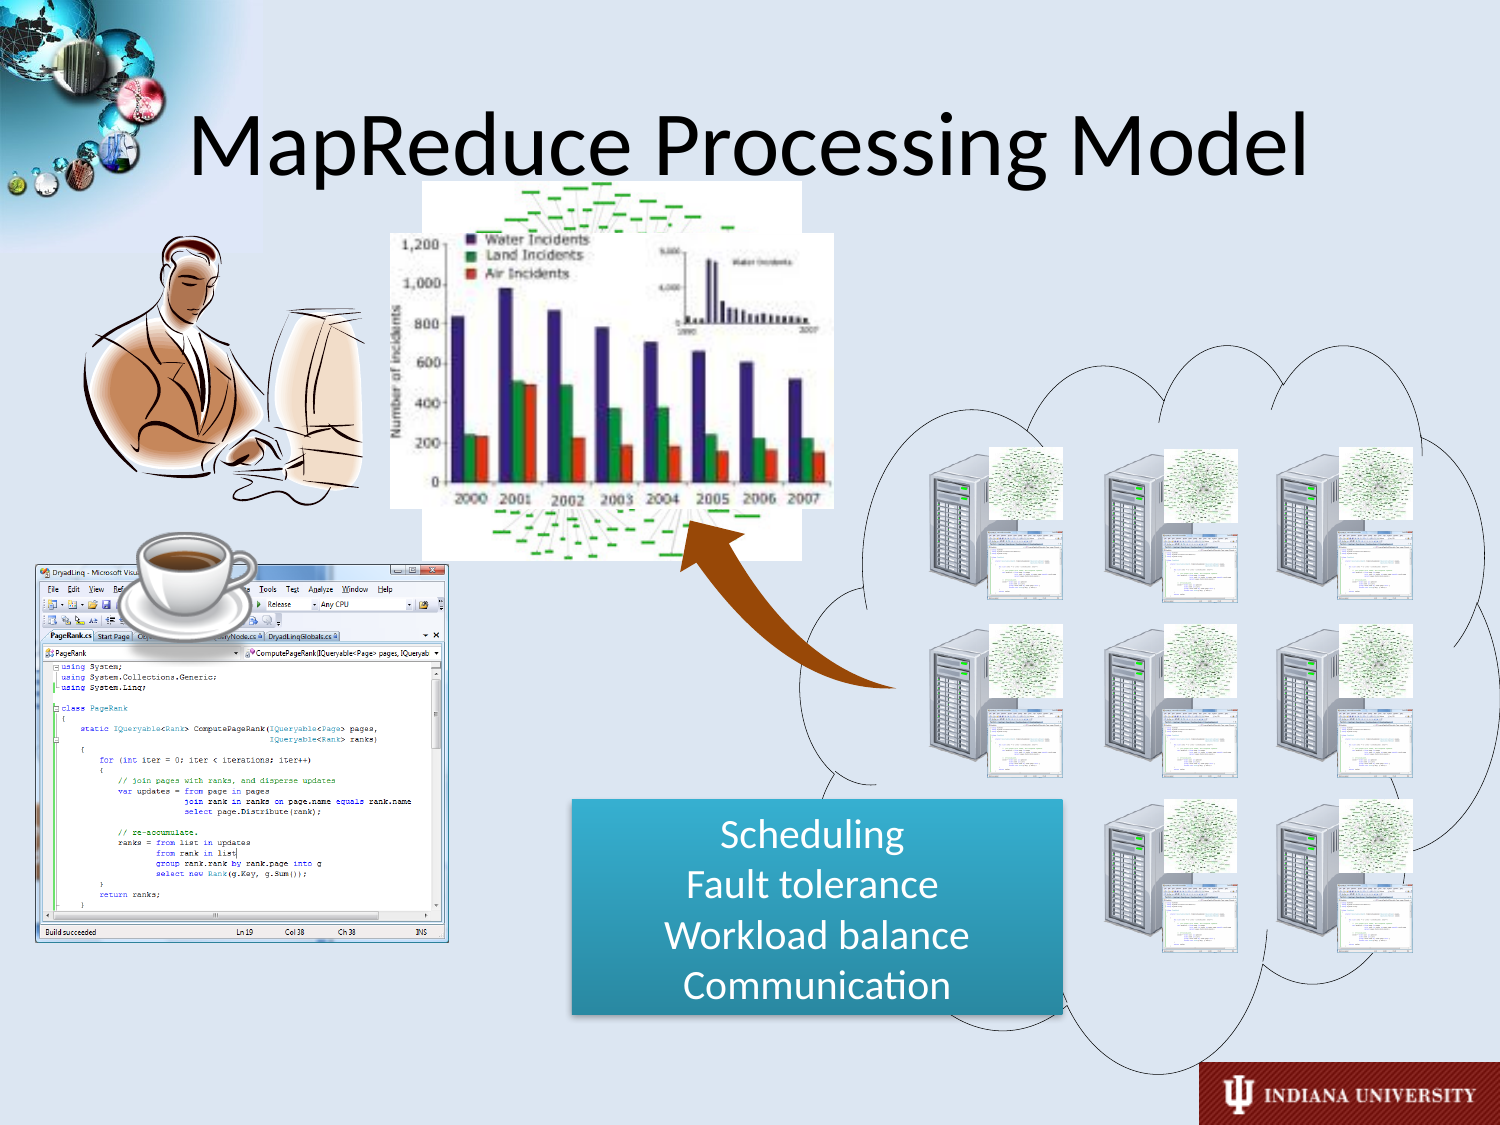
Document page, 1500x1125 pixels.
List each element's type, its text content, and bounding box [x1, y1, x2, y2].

picture [1087, 449, 1238, 603]
picture [1087, 624, 1238, 778]
picture [0, 0, 365, 510]
text_box Scheduling Fault tolerance Workload balance Communication [571, 799, 1063, 1015]
title MapReduce Processing Model [75, 45, 1425, 233]
picture [912, 447, 1063, 601]
picture [1259, 447, 1413, 601]
picture [1259, 624, 1413, 778]
picture [1259, 799, 1413, 953]
picture [1087, 799, 1238, 953]
picture [912, 624, 1063, 778]
picture [389, 181, 834, 562]
text_box [797, 343, 1500, 1077]
picture [35, 516, 449, 943]
picture [1199, 1062, 1500, 1125]
picture [912, 799, 1063, 953]
text_box [701, 569, 897, 689]
